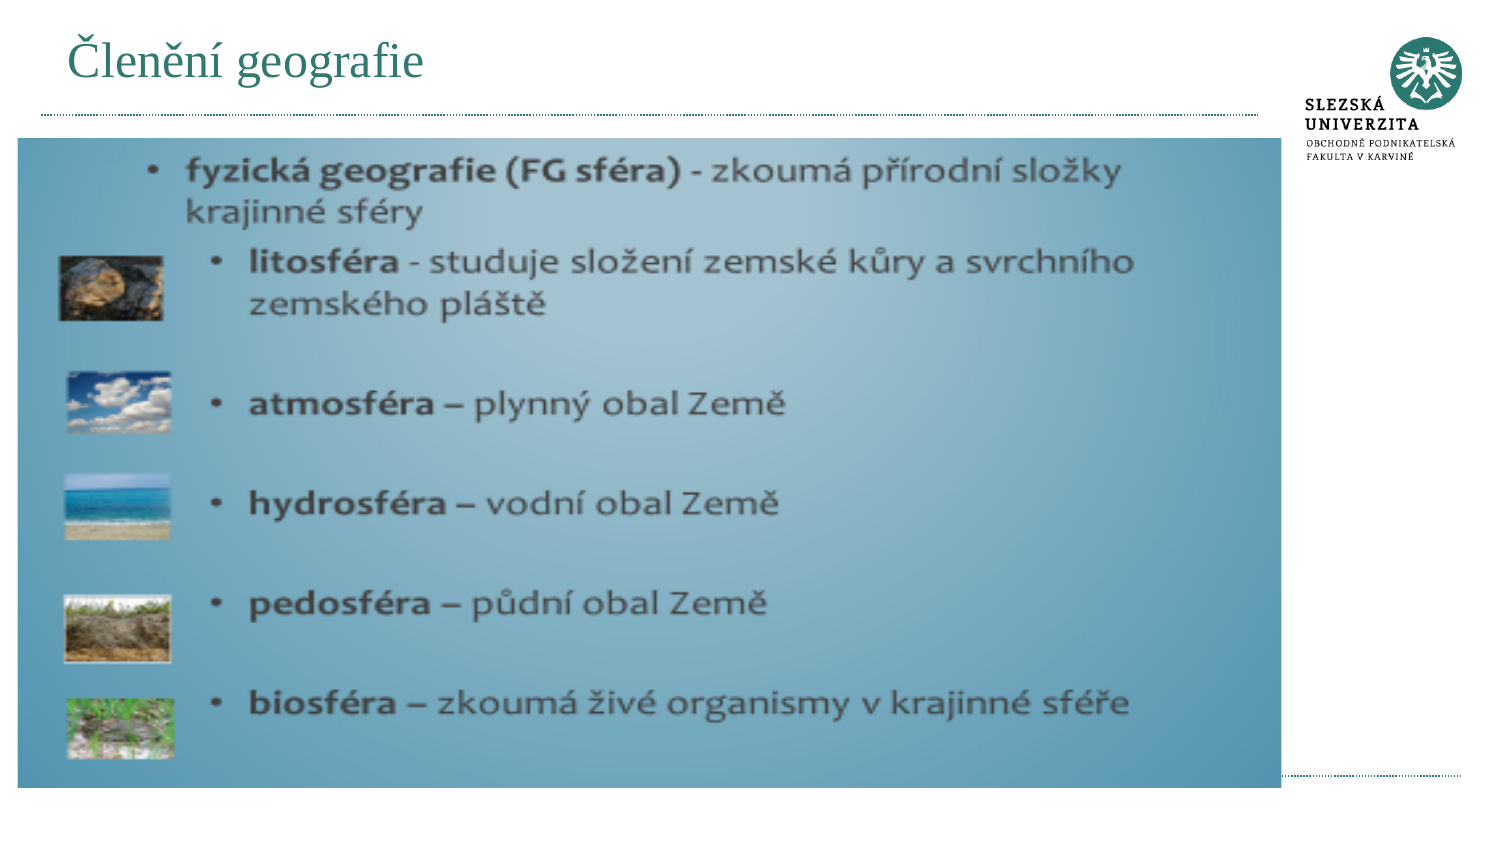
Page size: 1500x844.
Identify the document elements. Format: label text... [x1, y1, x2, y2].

title Členění geografie [53, 20, 1317, 104]
picture [17, 138, 1282, 789]
picture [1305, 37, 1462, 160]
